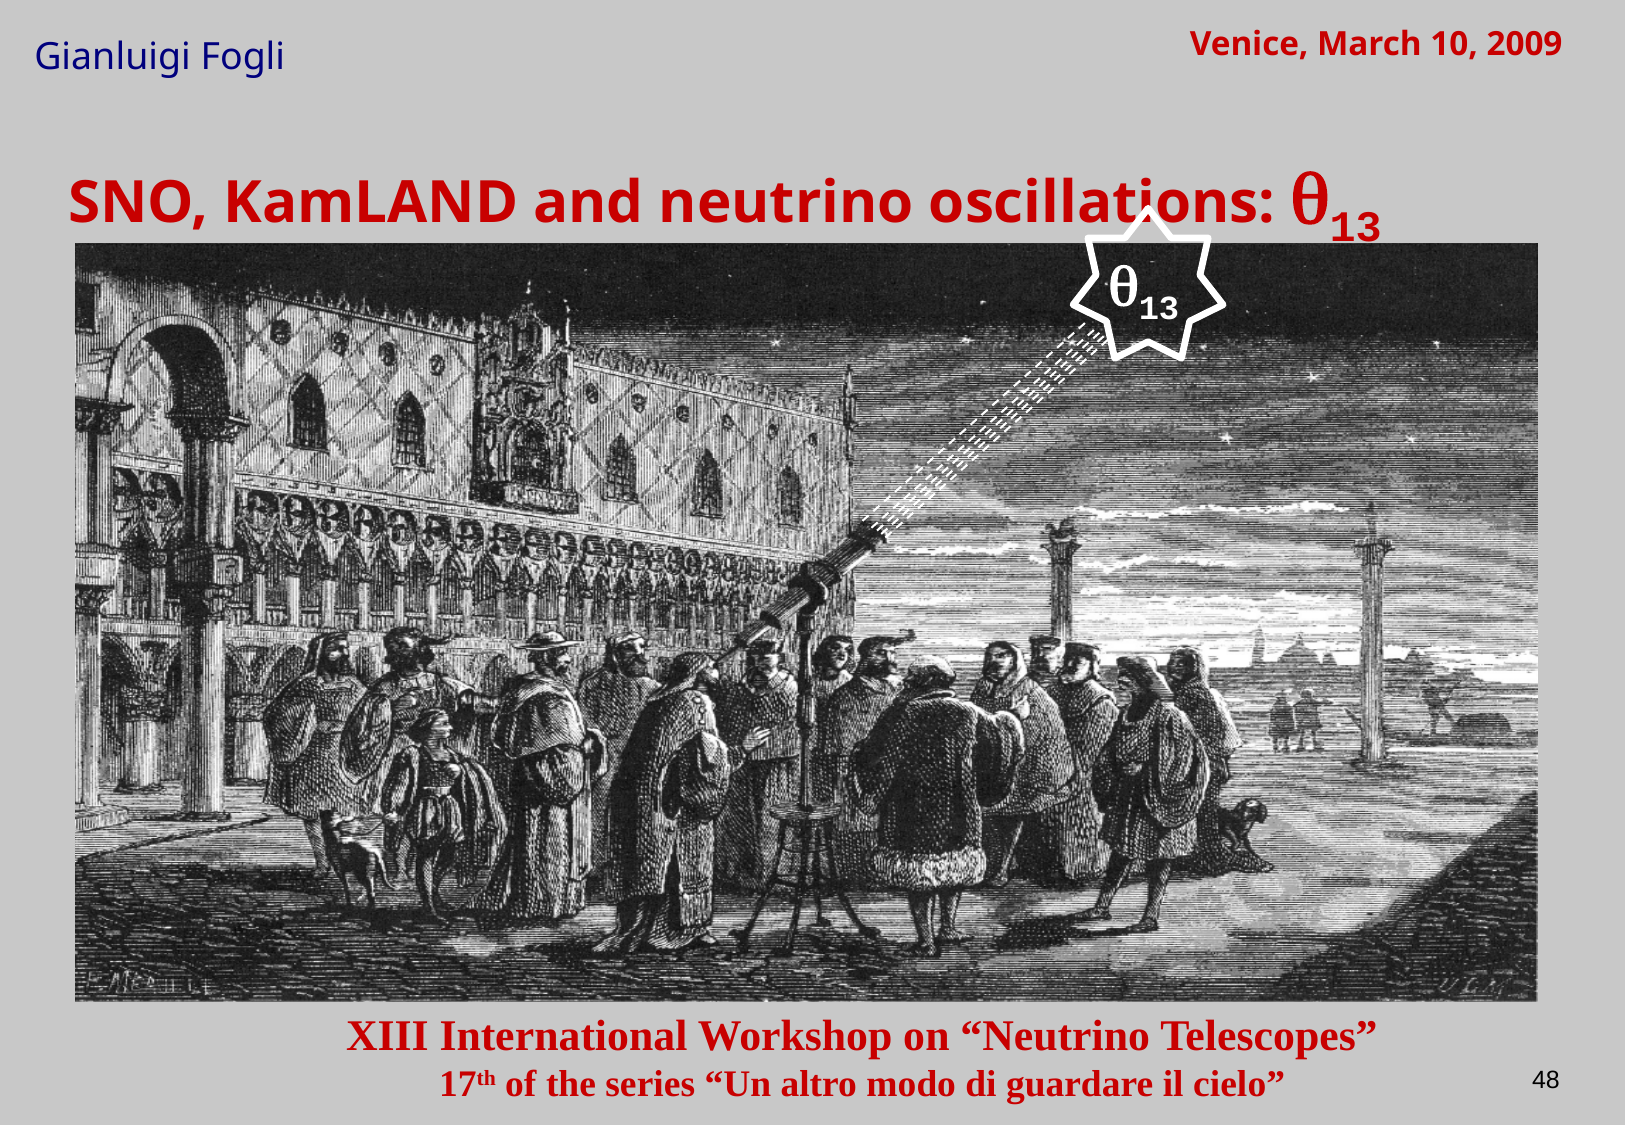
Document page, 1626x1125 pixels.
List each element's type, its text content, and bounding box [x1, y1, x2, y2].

picture [74, 243, 1538, 1003]
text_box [871, 327, 1097, 334]
text_box [1087, 208, 1209, 242]
text_box XIII International Workshop on “Neutrino Telescopes” 17th of the series “Un altro modo di guardare il cielo” [187, 1009, 1538, 1112]
text_box Gianluigi Fogli [19, 24, 301, 85]
text_box [0, 0, 1625, 1125]
title SNO, KamLAND and neutrino oscillations: 13 [0, 149, 1477, 238]
slide_number 48 [1538, 1055, 1576, 1107]
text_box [876, 330, 1103, 336]
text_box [862, 320, 1088, 522]
text_box Venice, March 10, 2009 [1174, 14, 1613, 70]
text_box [885, 337, 1111, 538]
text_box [880, 333, 1107, 341]
